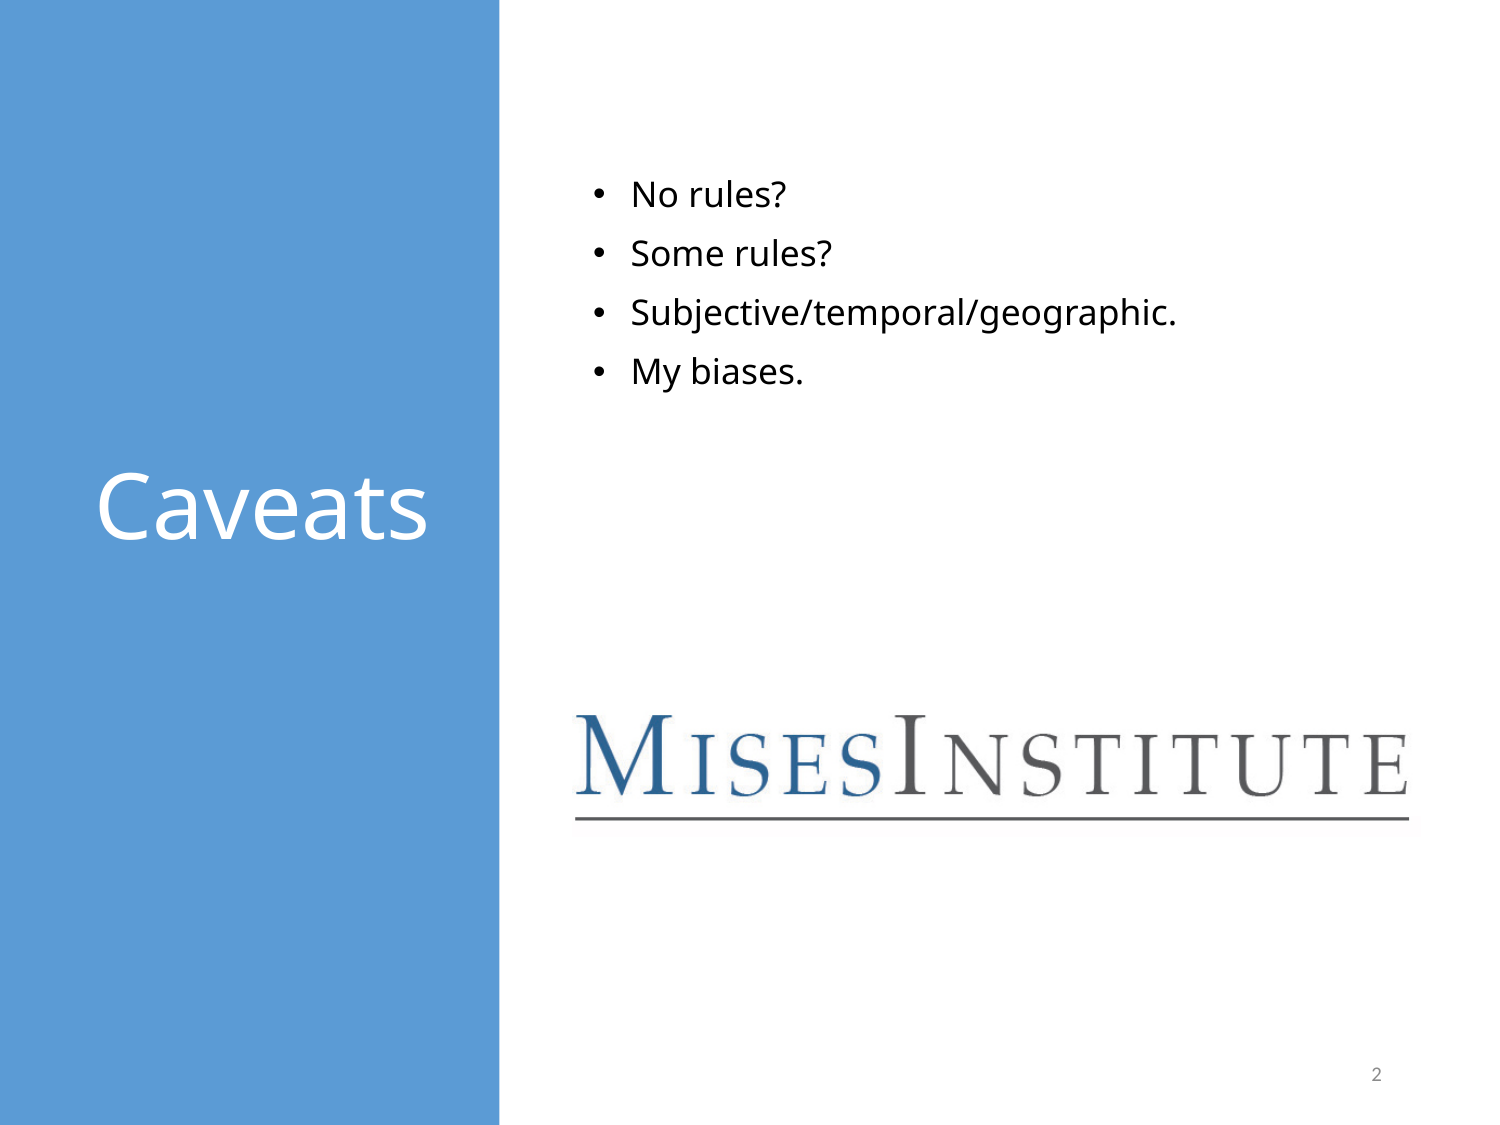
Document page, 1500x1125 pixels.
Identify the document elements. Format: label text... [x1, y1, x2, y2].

text_box [0, 0, 500, 1125]
title Caveats [79, 104, 461, 1026]
slide_number 2 [1296, 1042, 1397, 1103]
list No rules? Some rules? Subjective/temporal/geographic. My biases. [578, 104, 1421, 513]
picture [572, 702, 1421, 837]
